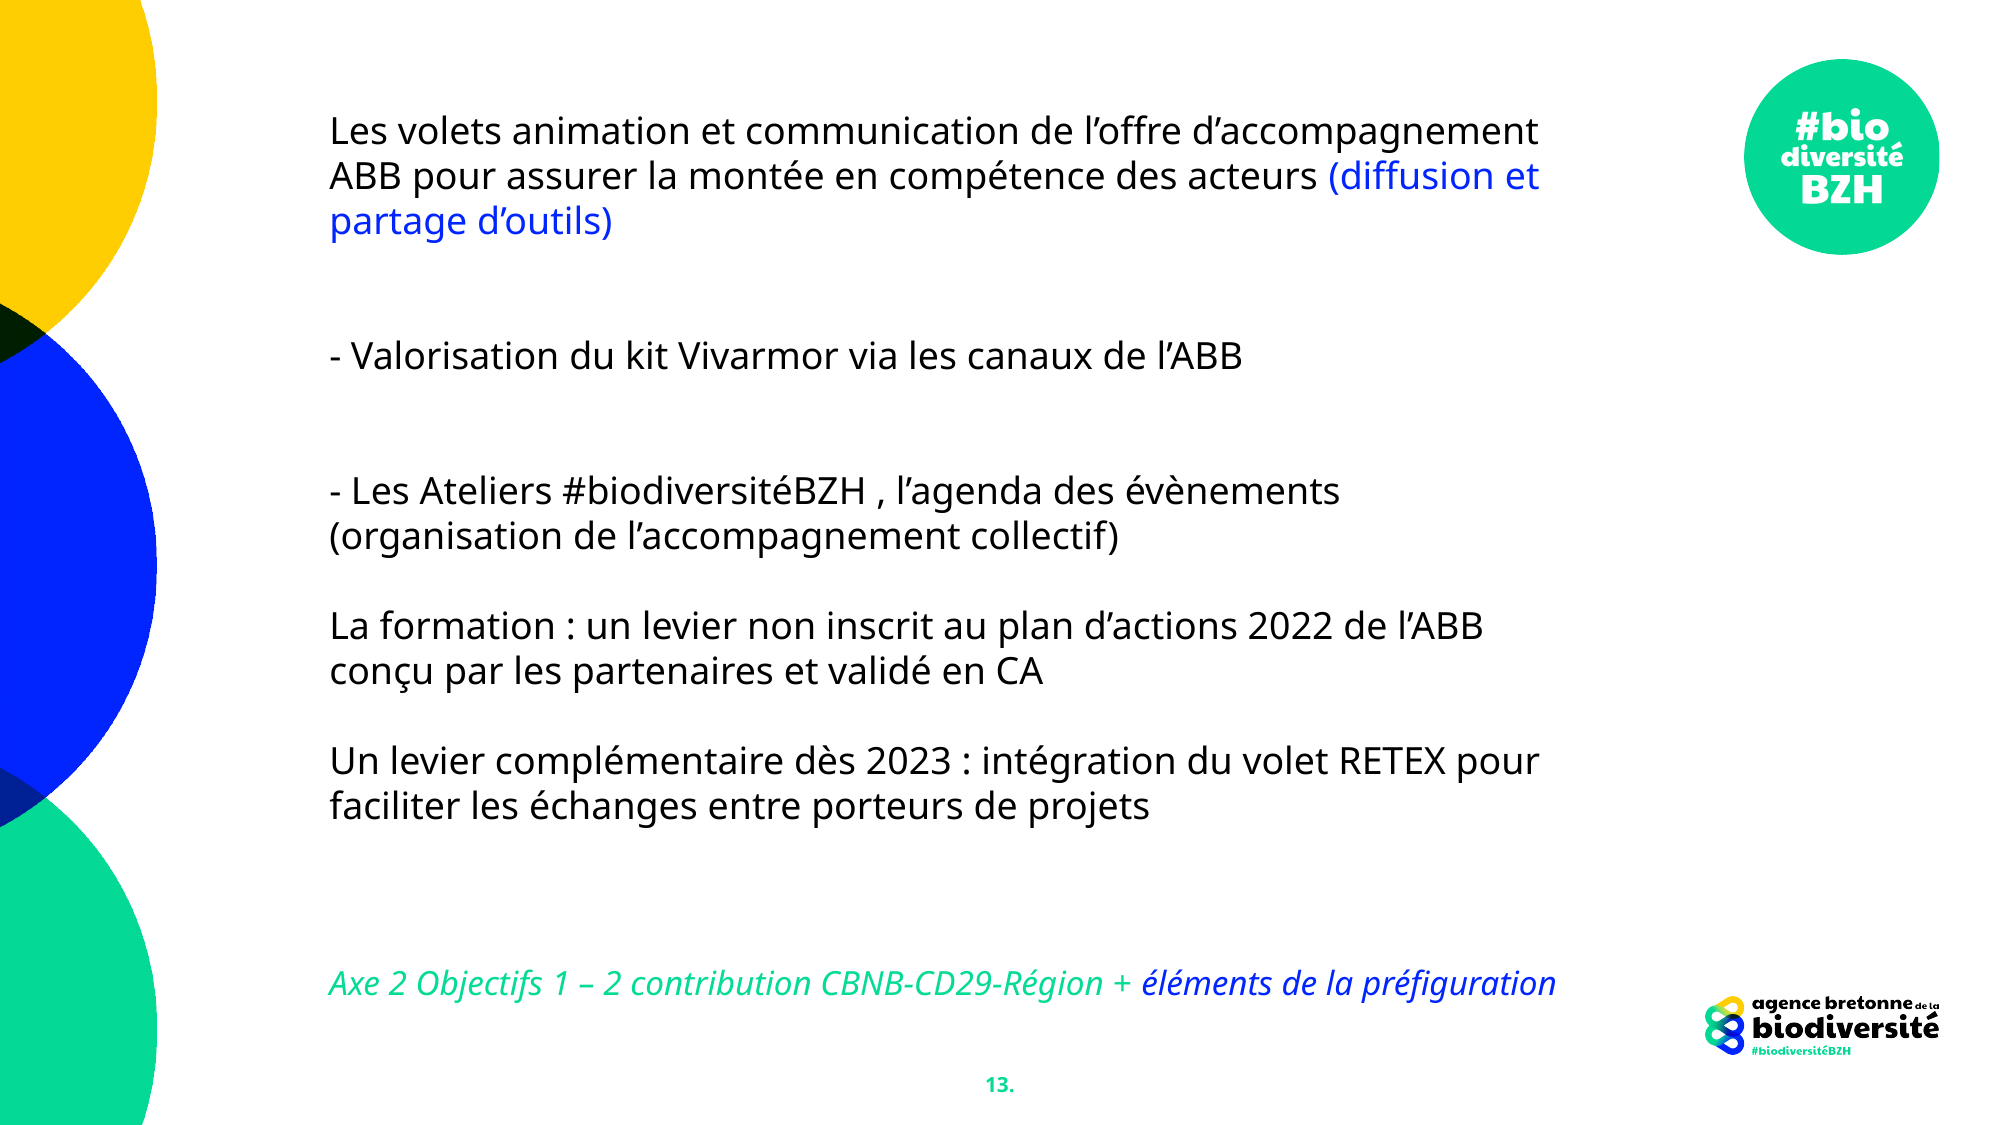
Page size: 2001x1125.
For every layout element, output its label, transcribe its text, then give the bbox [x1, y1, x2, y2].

picture [1744, 59, 1940, 255]
text_box Les volets animation et communication de l’offre d’accompagnement ABB pour assurer la montée en compétence des acteurs (diffusion et partage d’outils) - Valorisation du kit Vivarmor via les canaux de l’ABB - Les Ateliers #biodiversitéBZH , l’agenda des évènements (organisation de l’accompagnement collectif) La formation : un levier non inscrit au plan d’actions 2022 de l’ABB conçu par les partenaires et validé en CA Un levier complémentaire dès 2023 : intégration du volet RETEX pour faciliter les échanges entre porteurs de projets Axe 2 Objectifs 1 – 2 contribution CBNB-CD29-Région + éléments de la préfiguration [314, 99, 1597, 1055]
picture [0, 0, 157, 1125]
picture [1705, 996, 1939, 1055]
